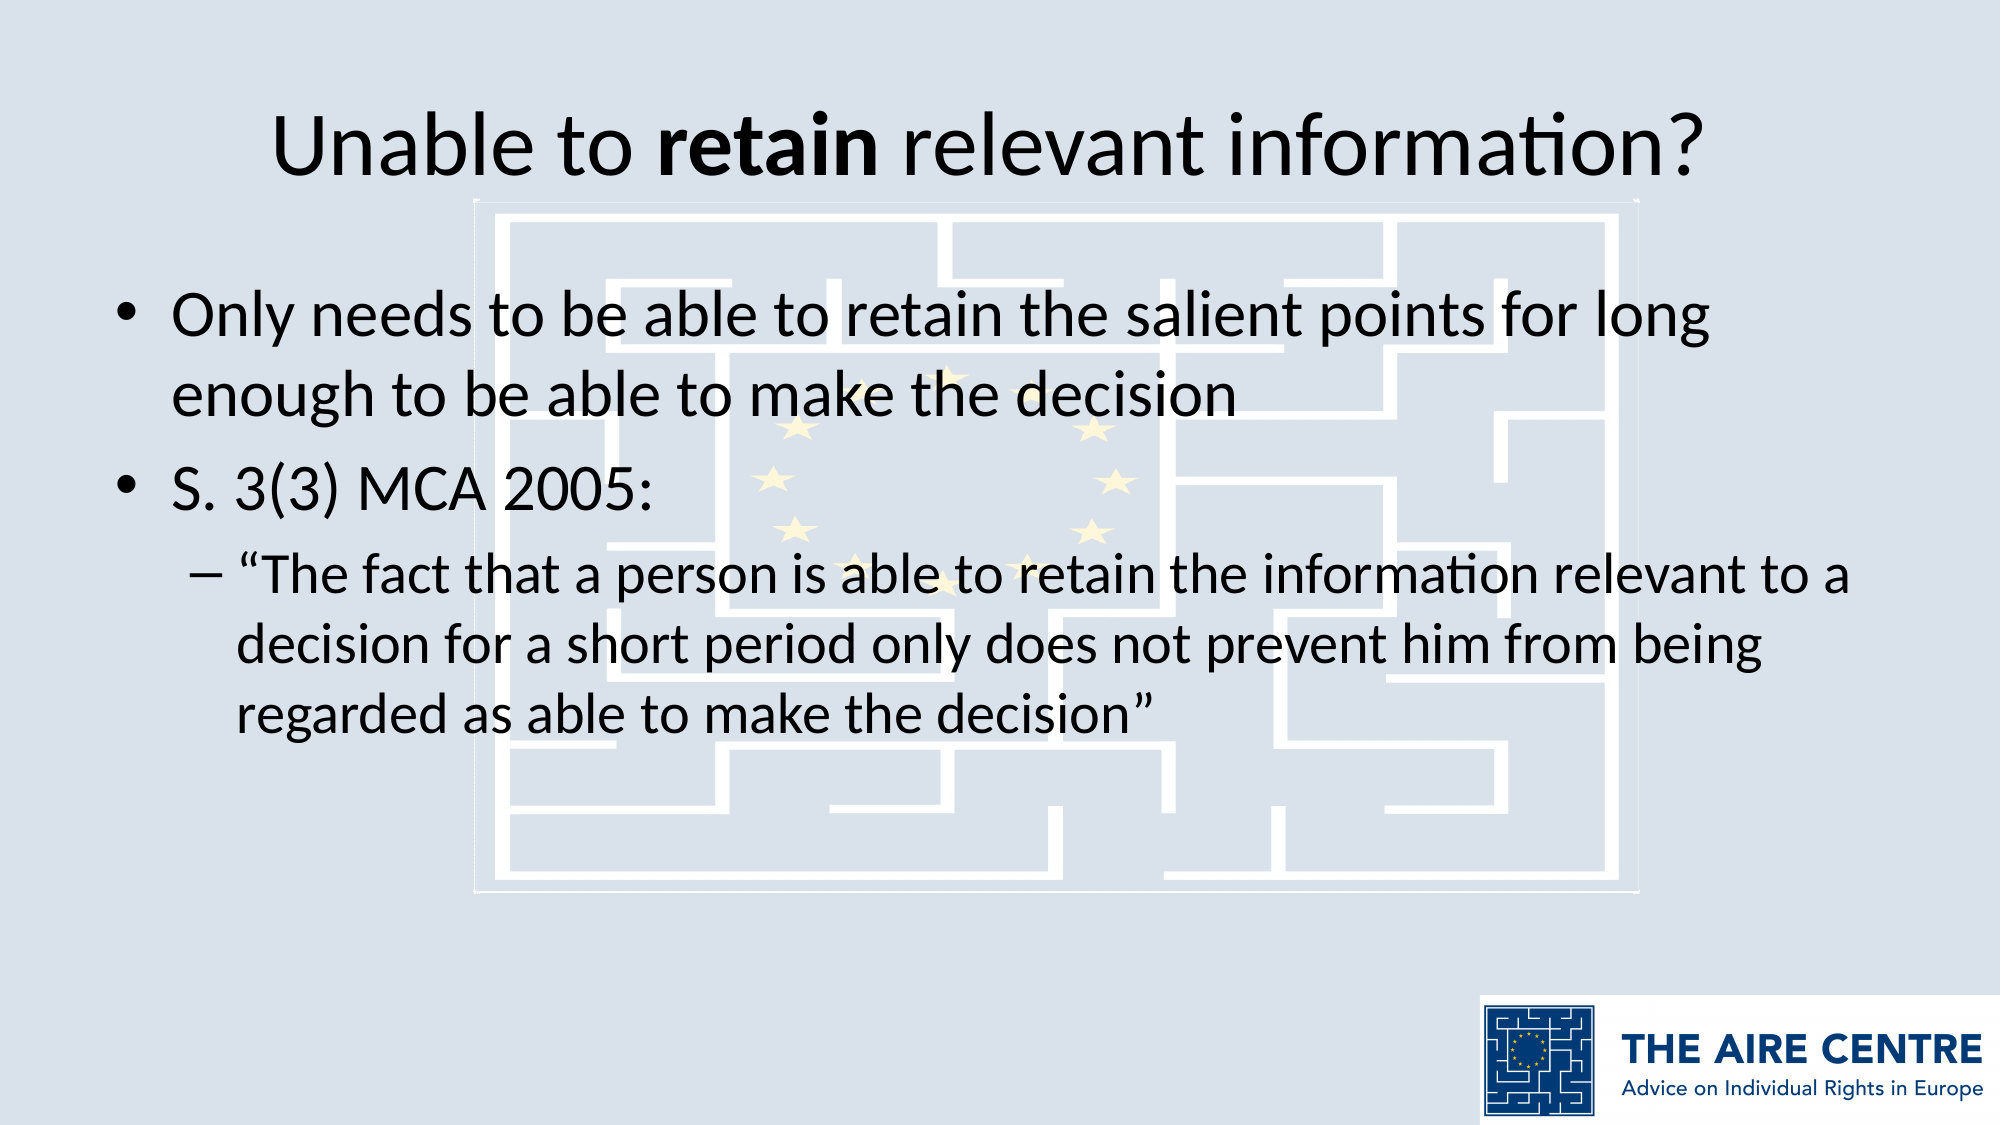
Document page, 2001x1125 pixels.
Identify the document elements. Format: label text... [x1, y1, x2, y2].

title Unable to retain relevant information? [99, 45, 1900, 233]
picture [1479, 995, 2000, 1125]
list Only needs to be able to retain the salient points for long enough to be able to make the decision S. 3(3) MCA 2005: “The fact that a person is able to retain the information relevant to a decision for a short period only does not prevent him from being regarded as able to make the decision” [99, 262, 1900, 1005]
